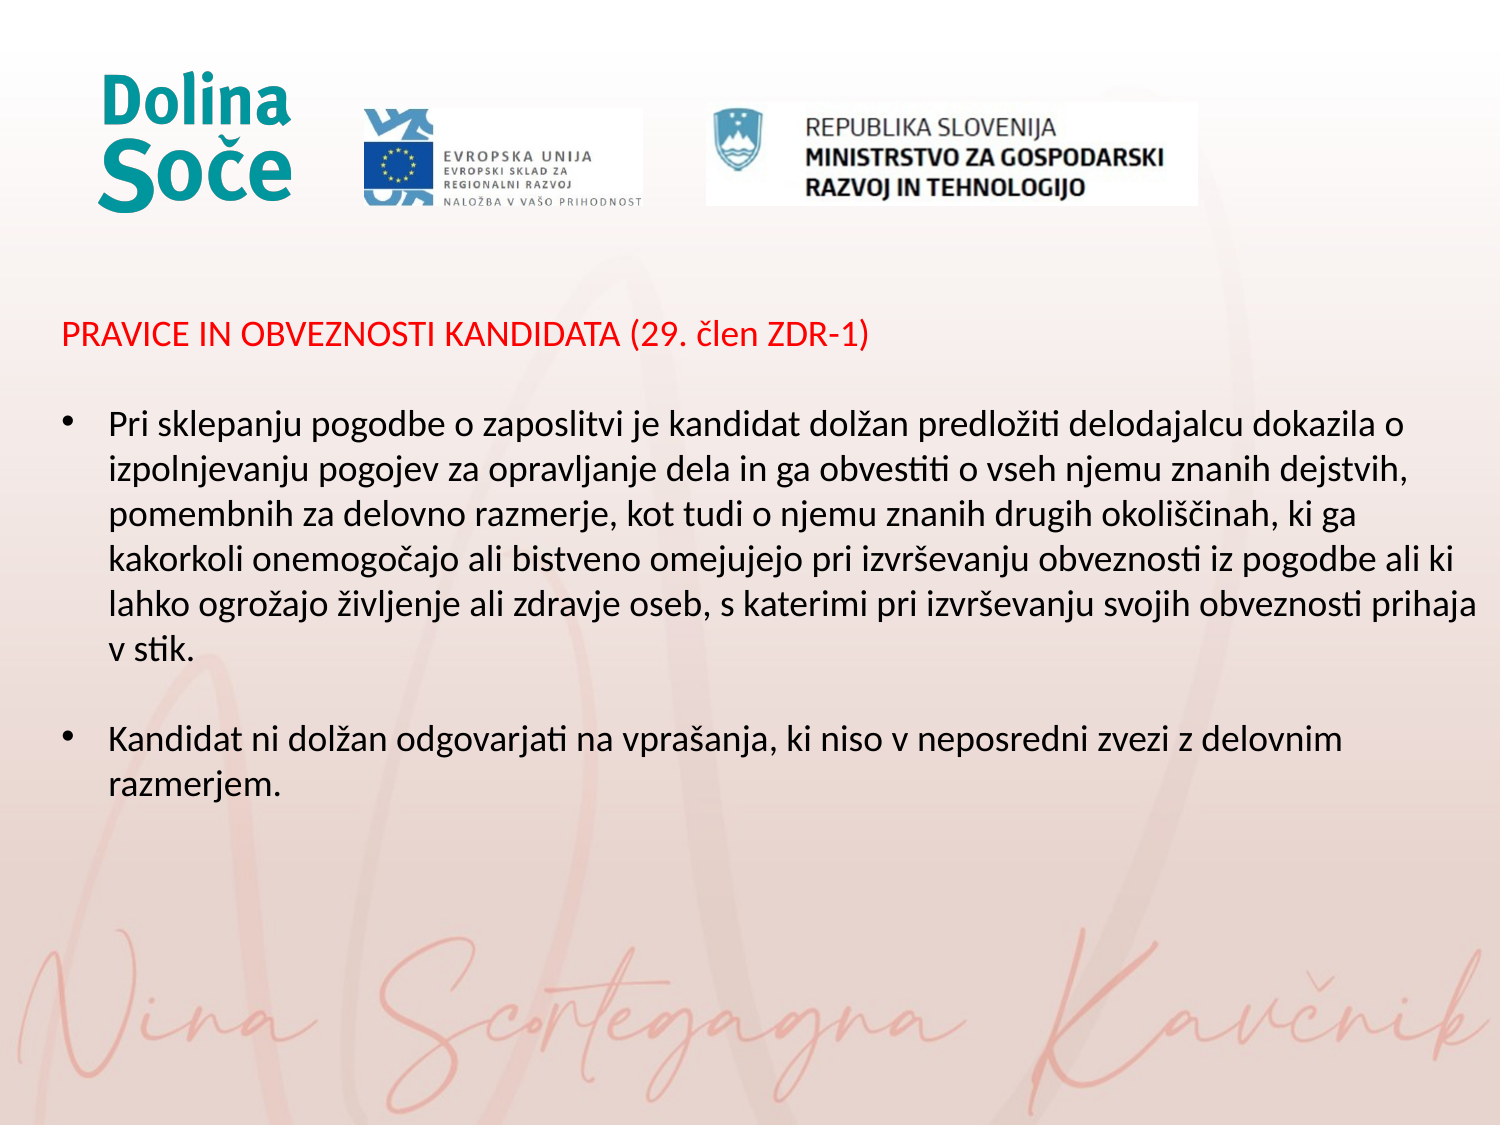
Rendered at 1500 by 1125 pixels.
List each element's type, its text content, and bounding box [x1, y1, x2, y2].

text_box PRAVICE IN OBVEZNOSTI KANDIDATA (29. člen ZDR-1) Pri sklepanju pogodbe o zaposlitvi je kandidat dolžan predložiti delodajalcu dokazila o izpolnjevanju pogojev za opravljanje dela in ga obvestiti o vseh njemu znanih dejstvih, pomembnih za delovno razmerje, kot tudi o njemu znanih drugih okoliščinah, ki ga kakorkoli onemogočajo ali bistveno omejujejo pri izvrševanju obveznosti iz pogodbe ali ki lahko ogrožajo življenje ali zdravje oseb, s katerimi pri izvrševanju svojih obveznosti prihaja v stik. Kandidat ni dolžan odgovarjati na vprašanja, ki niso v neposredni zvezi z delovnim razmerjem. [46, 301, 1500, 901]
picture [0, 0, 1500, 1125]
